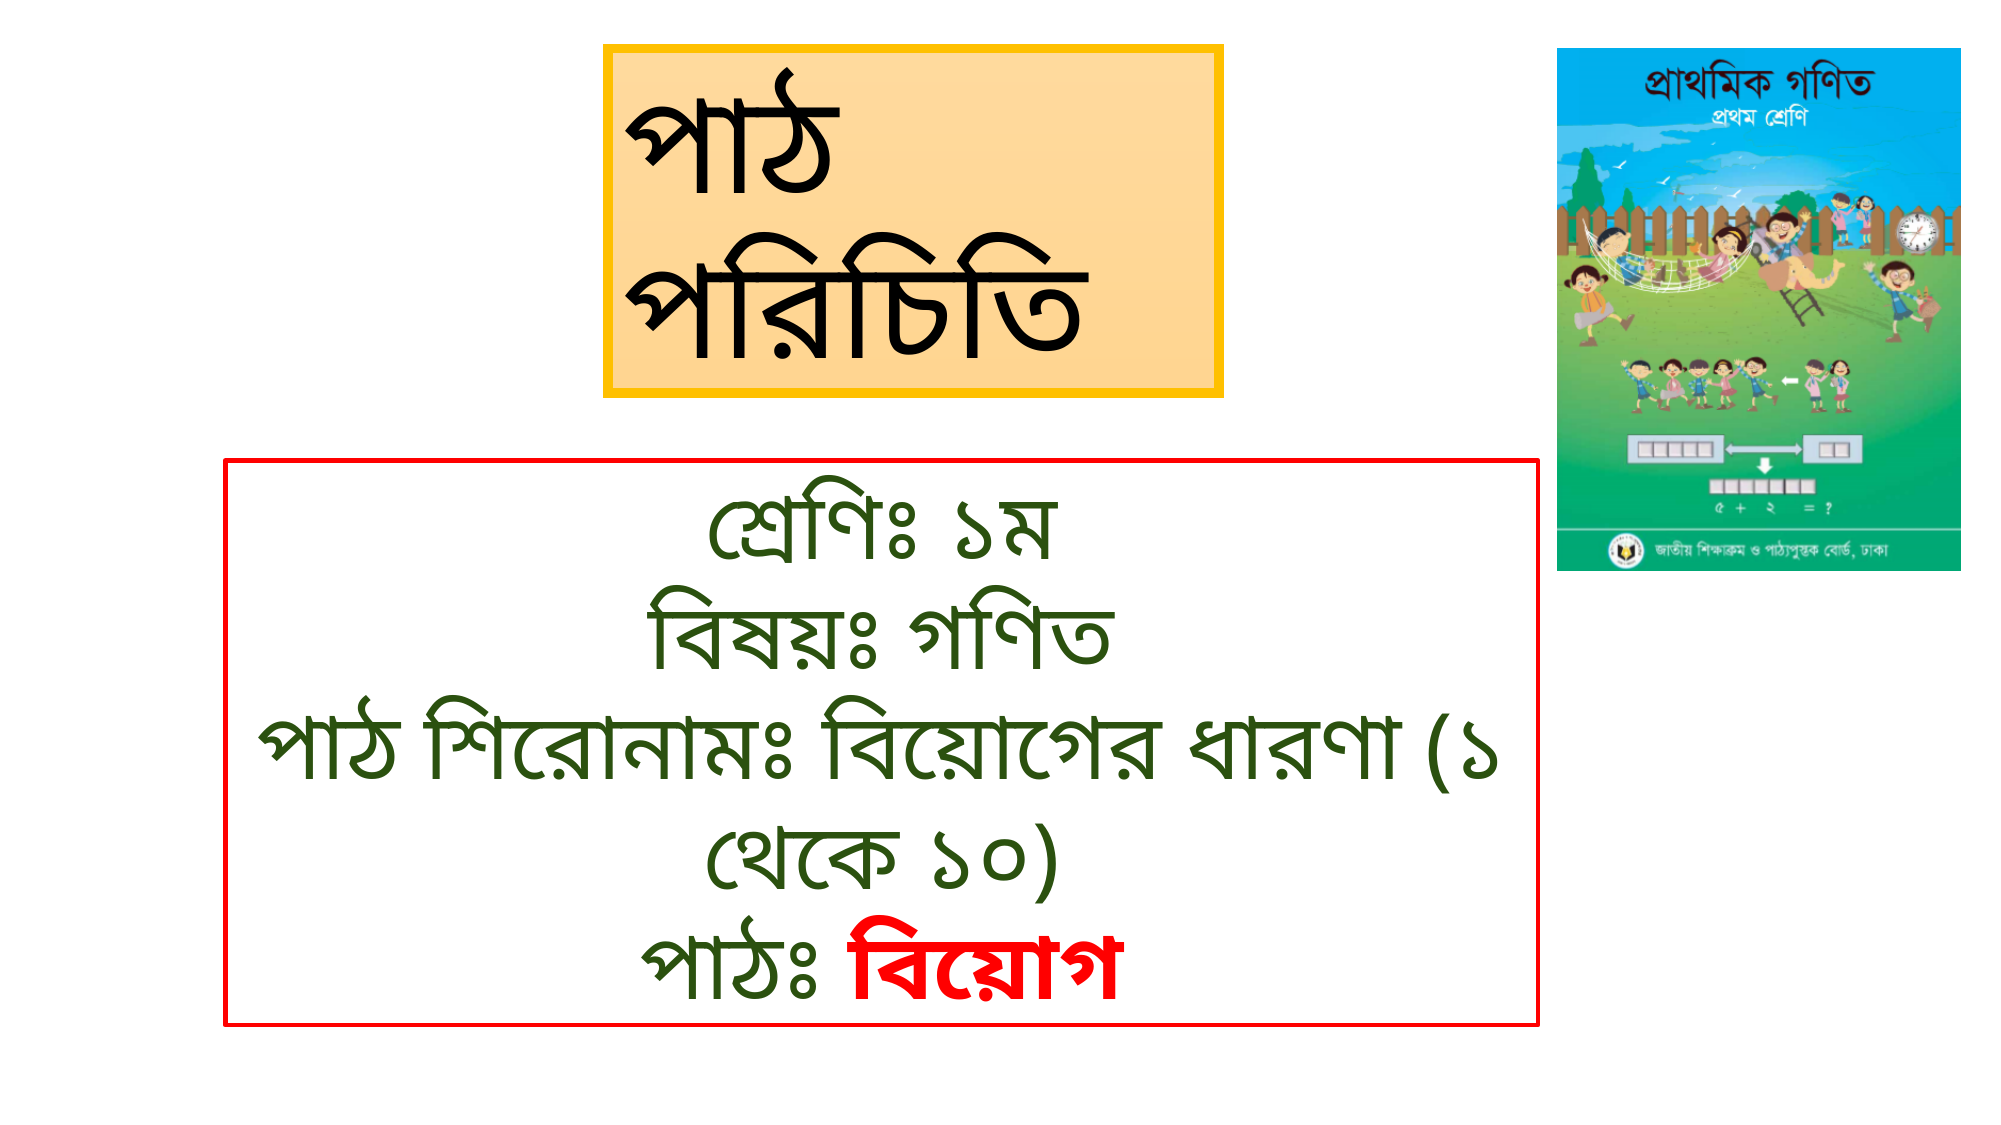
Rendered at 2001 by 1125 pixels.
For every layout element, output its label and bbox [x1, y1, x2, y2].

text_box [225, 48, 1961, 920]
